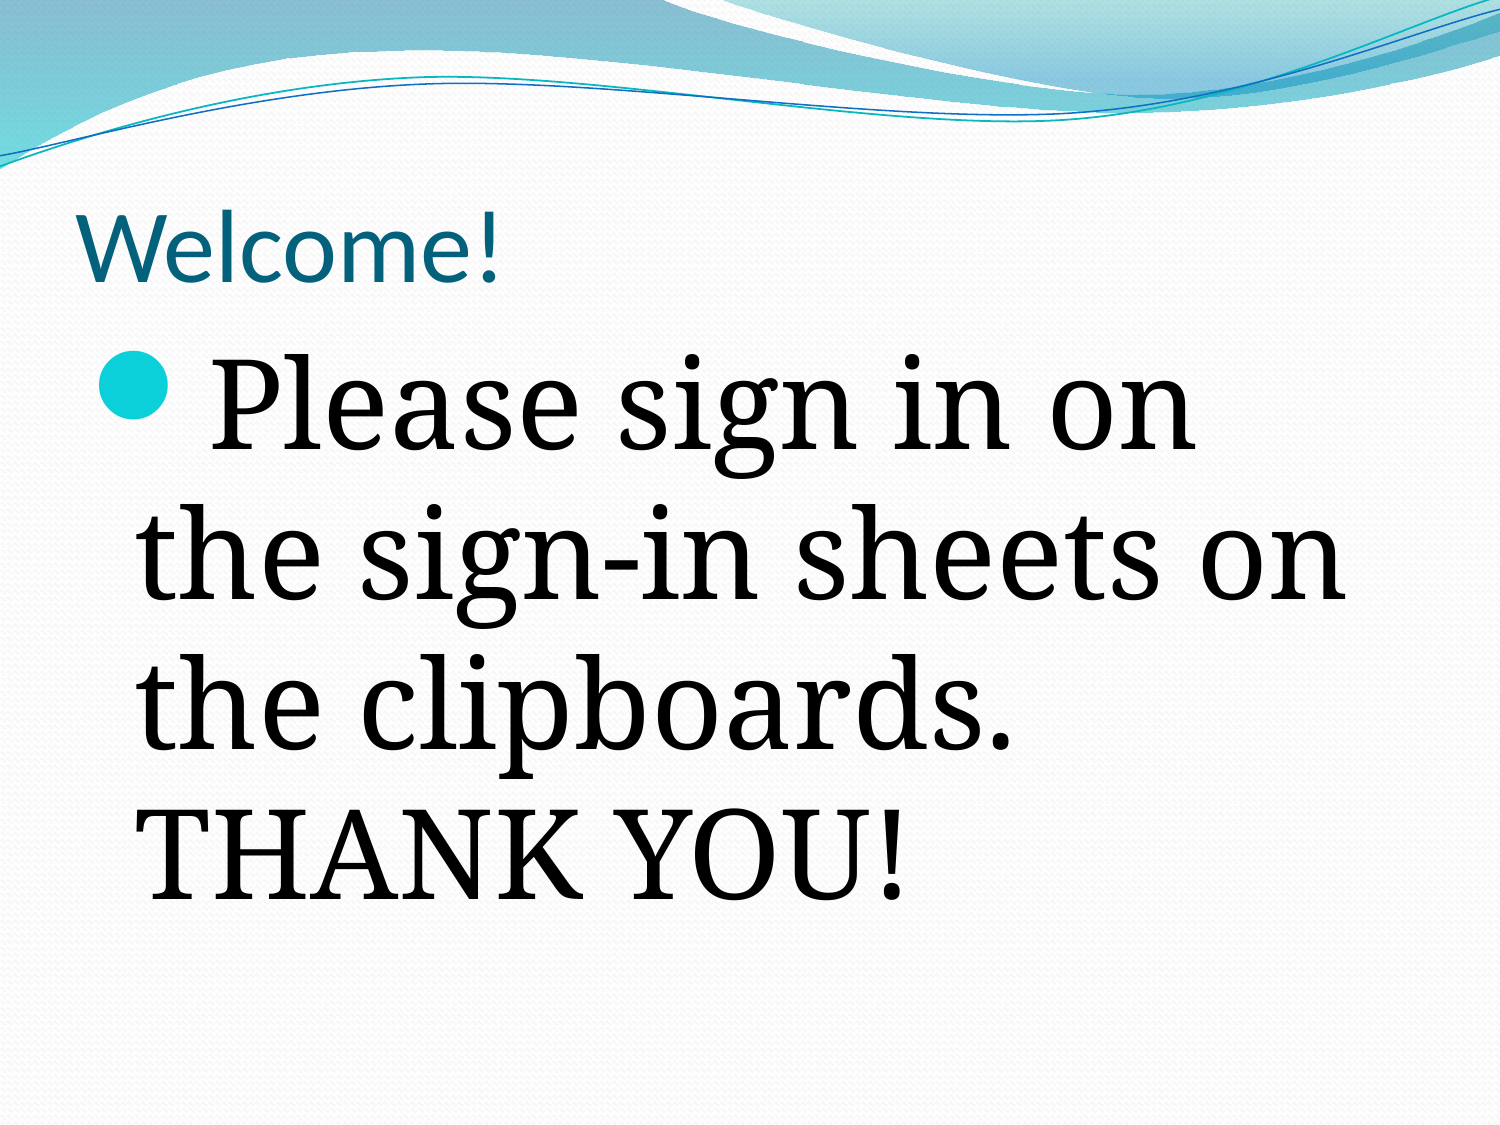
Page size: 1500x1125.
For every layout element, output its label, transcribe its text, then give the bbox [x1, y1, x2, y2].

list Please sign in on the sign-in sheets on the clipboards. THANK YOU! [75, 317, 1425, 1038]
title Welcome! [75, 115, 1425, 303]
